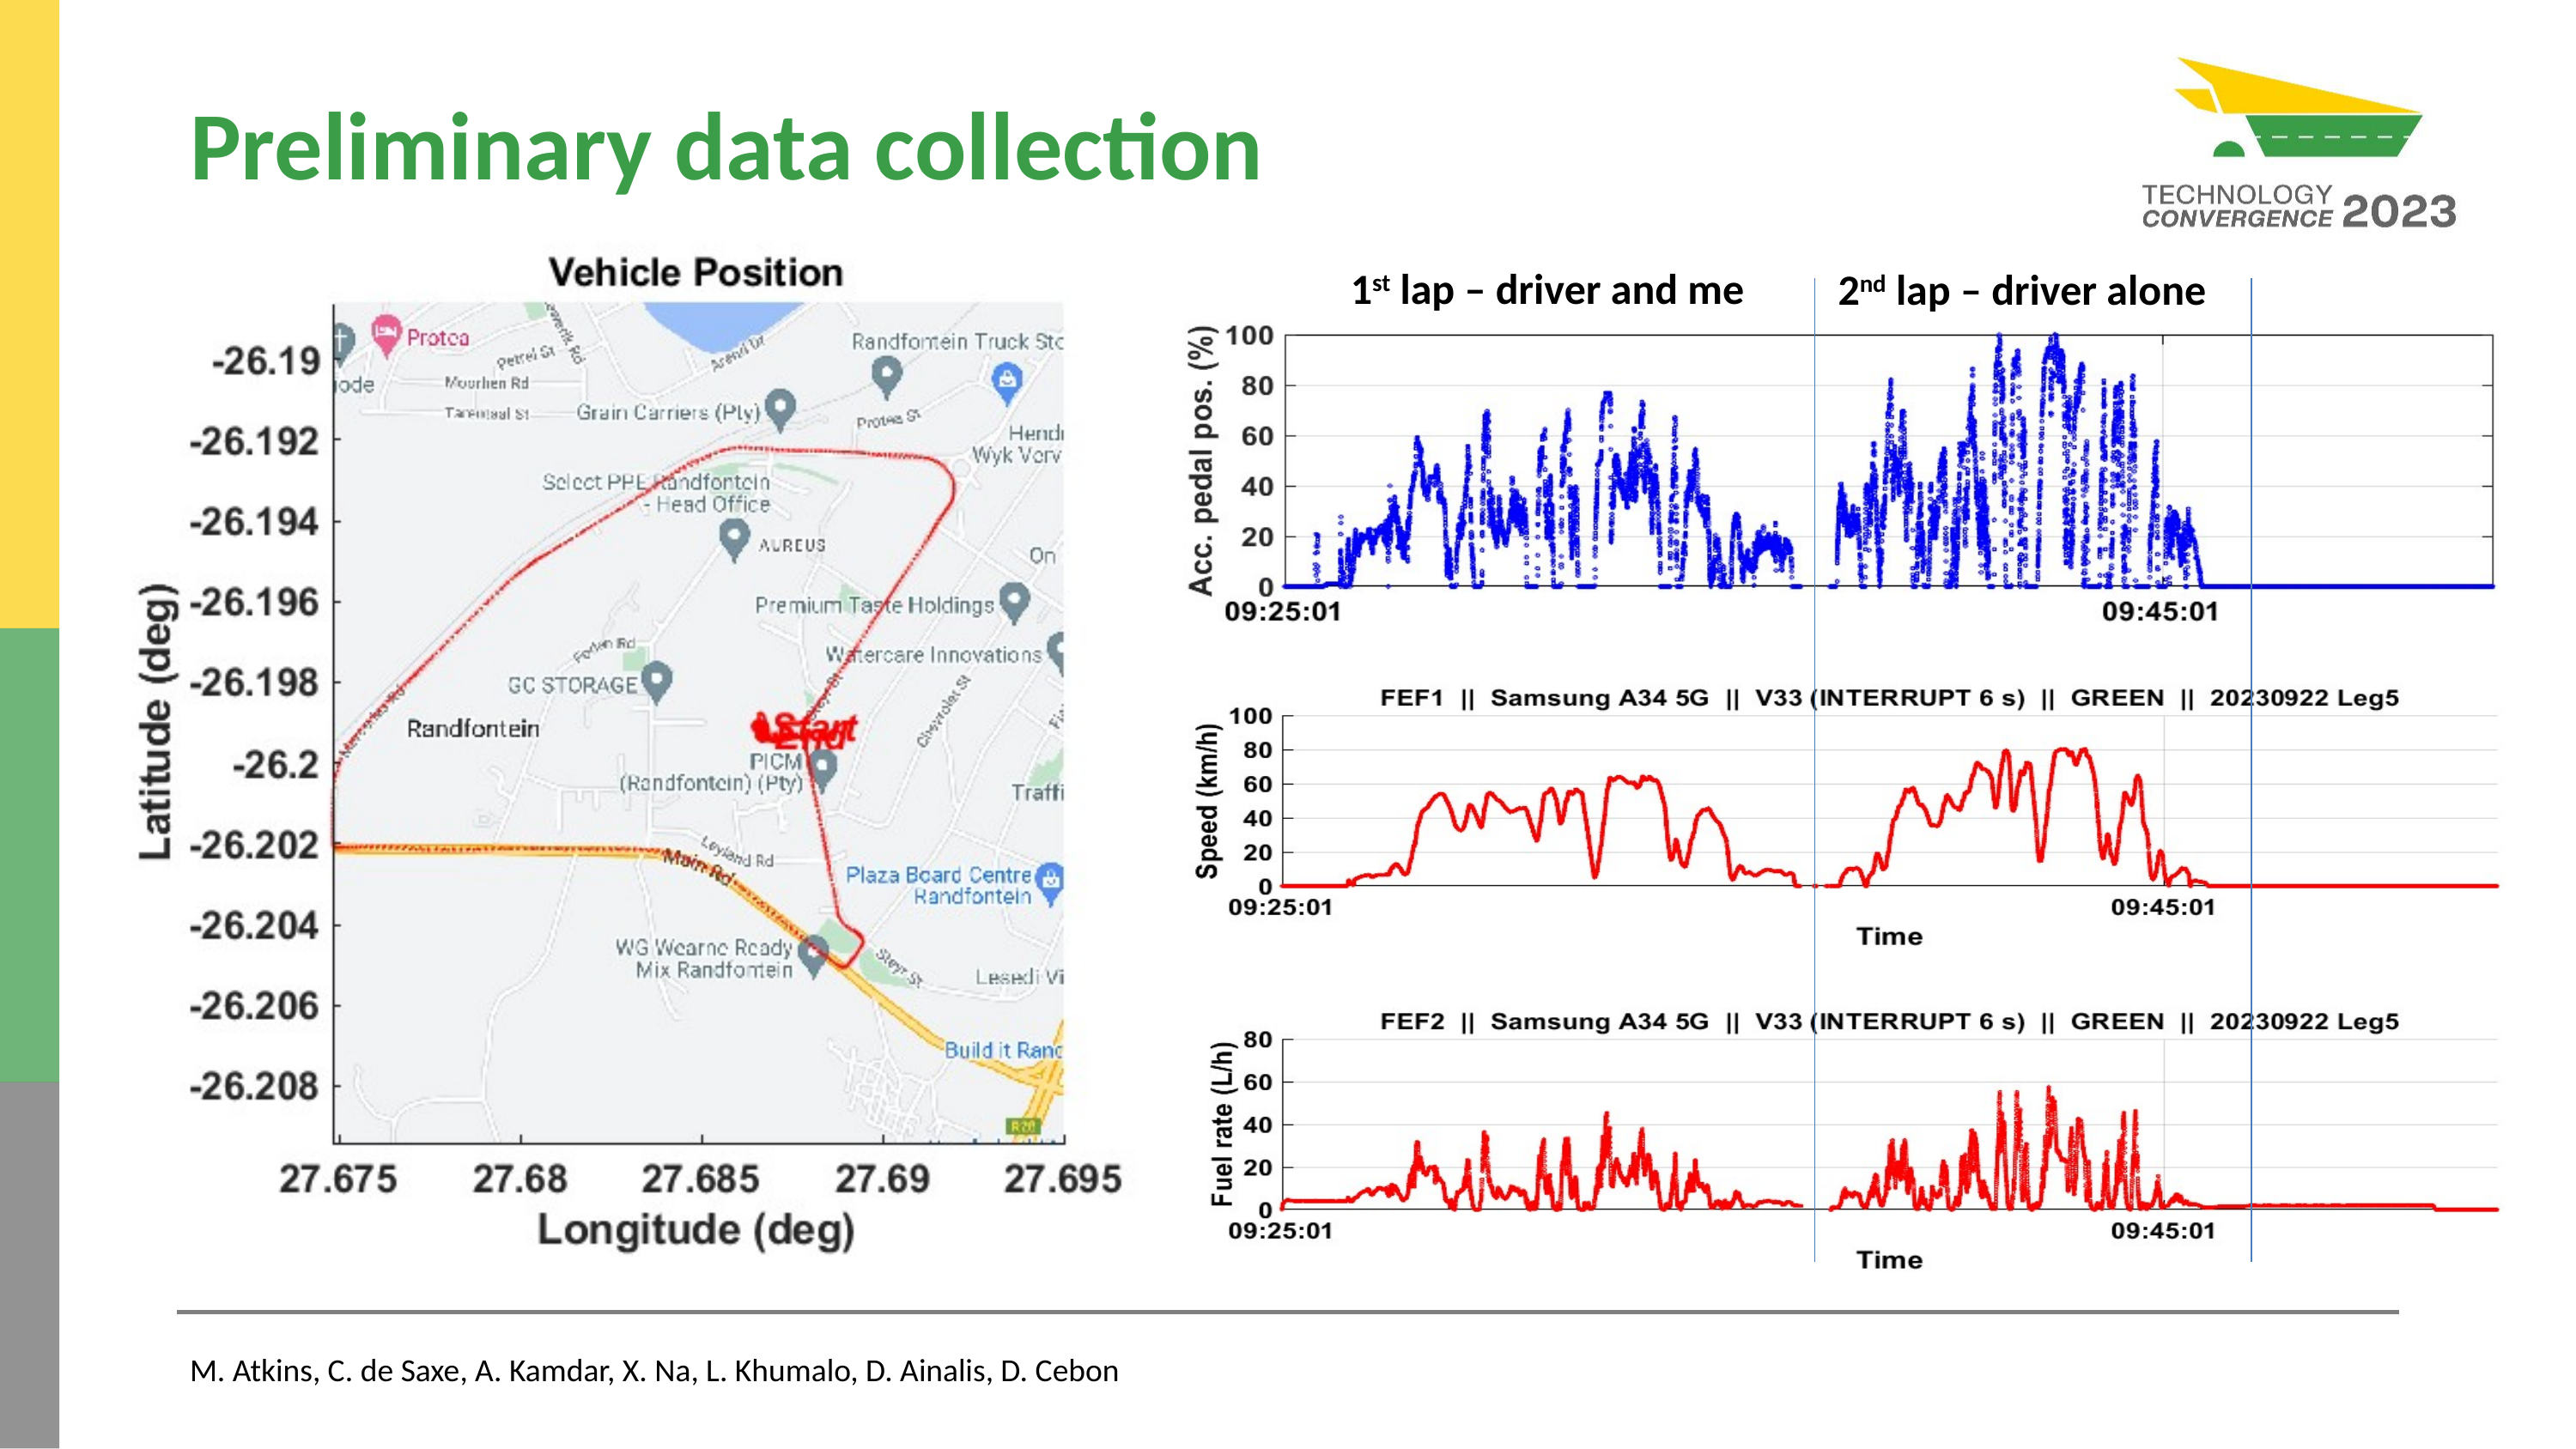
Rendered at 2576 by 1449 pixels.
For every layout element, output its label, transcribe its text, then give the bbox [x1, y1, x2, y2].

picture [1174, 1007, 2532, 1274]
list M. Atkins, C. de Saxe, A. Kamdar, X. Na, L. Khumalo, D. Ainalis, D. Cebon [177, 1343, 1289, 1414]
picture [131, 227, 1161, 1257]
picture [1174, 683, 1814, 950]
picture [1815, 683, 2251, 950]
picture [2252, 311, 2526, 626]
picture [2252, 683, 2532, 950]
title Preliminary data collection [177, 76, 1937, 312]
text_box 2nd lap – driver alone [1825, 256, 2272, 310]
picture [1168, 311, 1814, 626]
picture [1815, 311, 2251, 626]
text_box 1st lap – driver and me [1338, 255, 1784, 310]
picture [2028, 0, 2576, 308]
